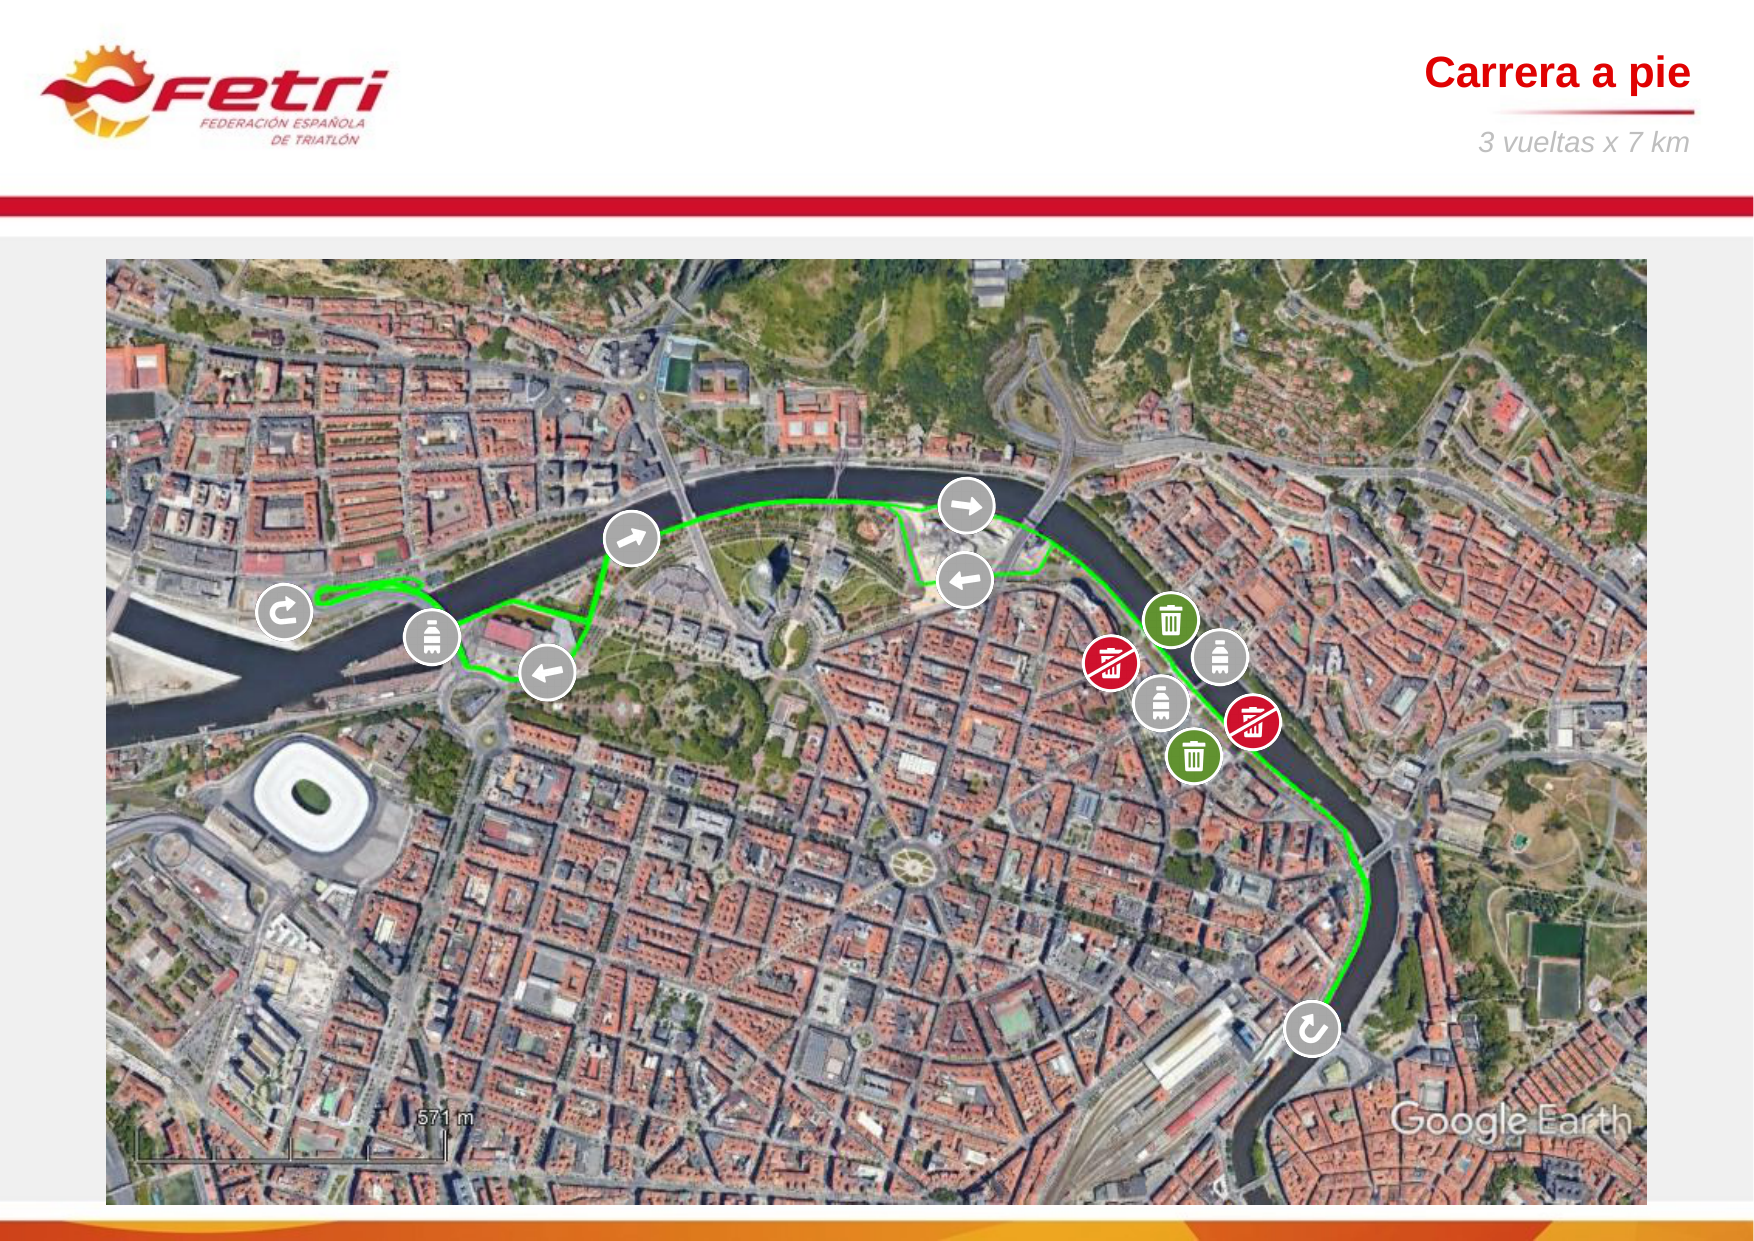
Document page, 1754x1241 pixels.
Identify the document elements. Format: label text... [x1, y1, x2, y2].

text_box Carrera a pie [1126, 35, 1707, 104]
text_box 3 vueltas x 7 km [1185, 116, 1706, 167]
picture [0, 0, 1754, 1241]
